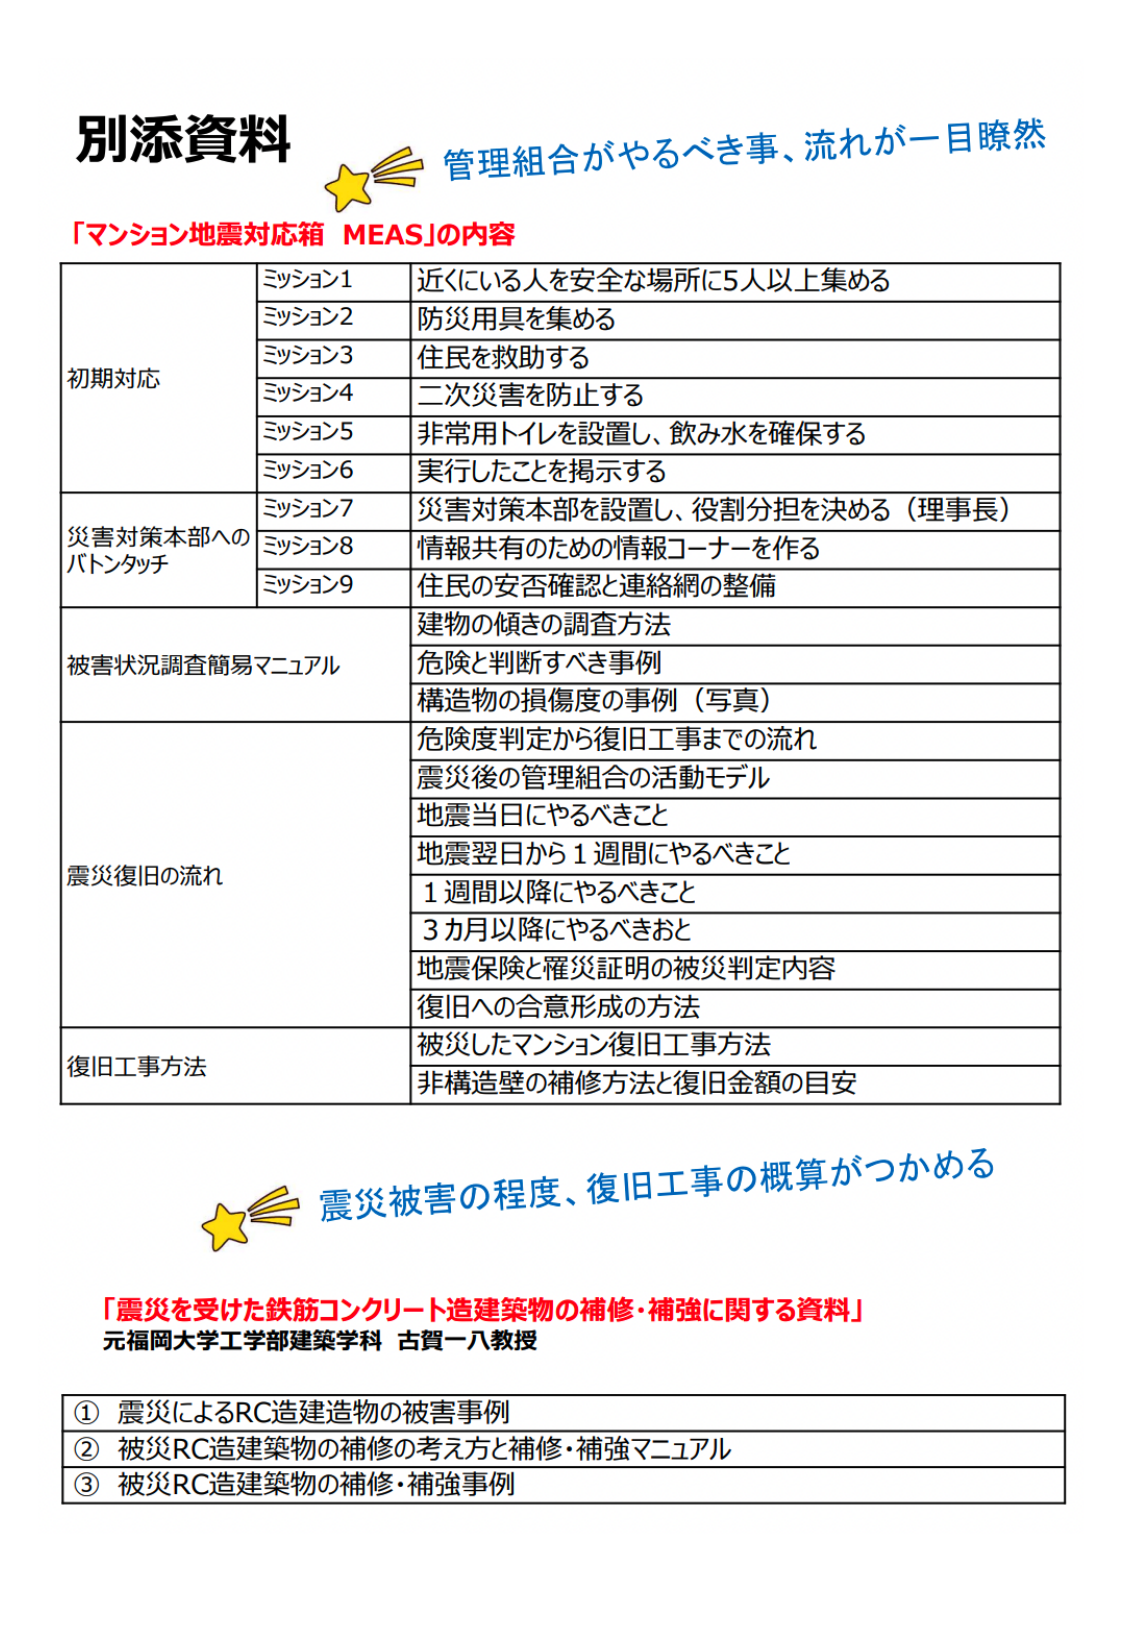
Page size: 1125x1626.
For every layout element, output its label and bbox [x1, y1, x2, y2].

picture [38, 58, 1084, 1534]
